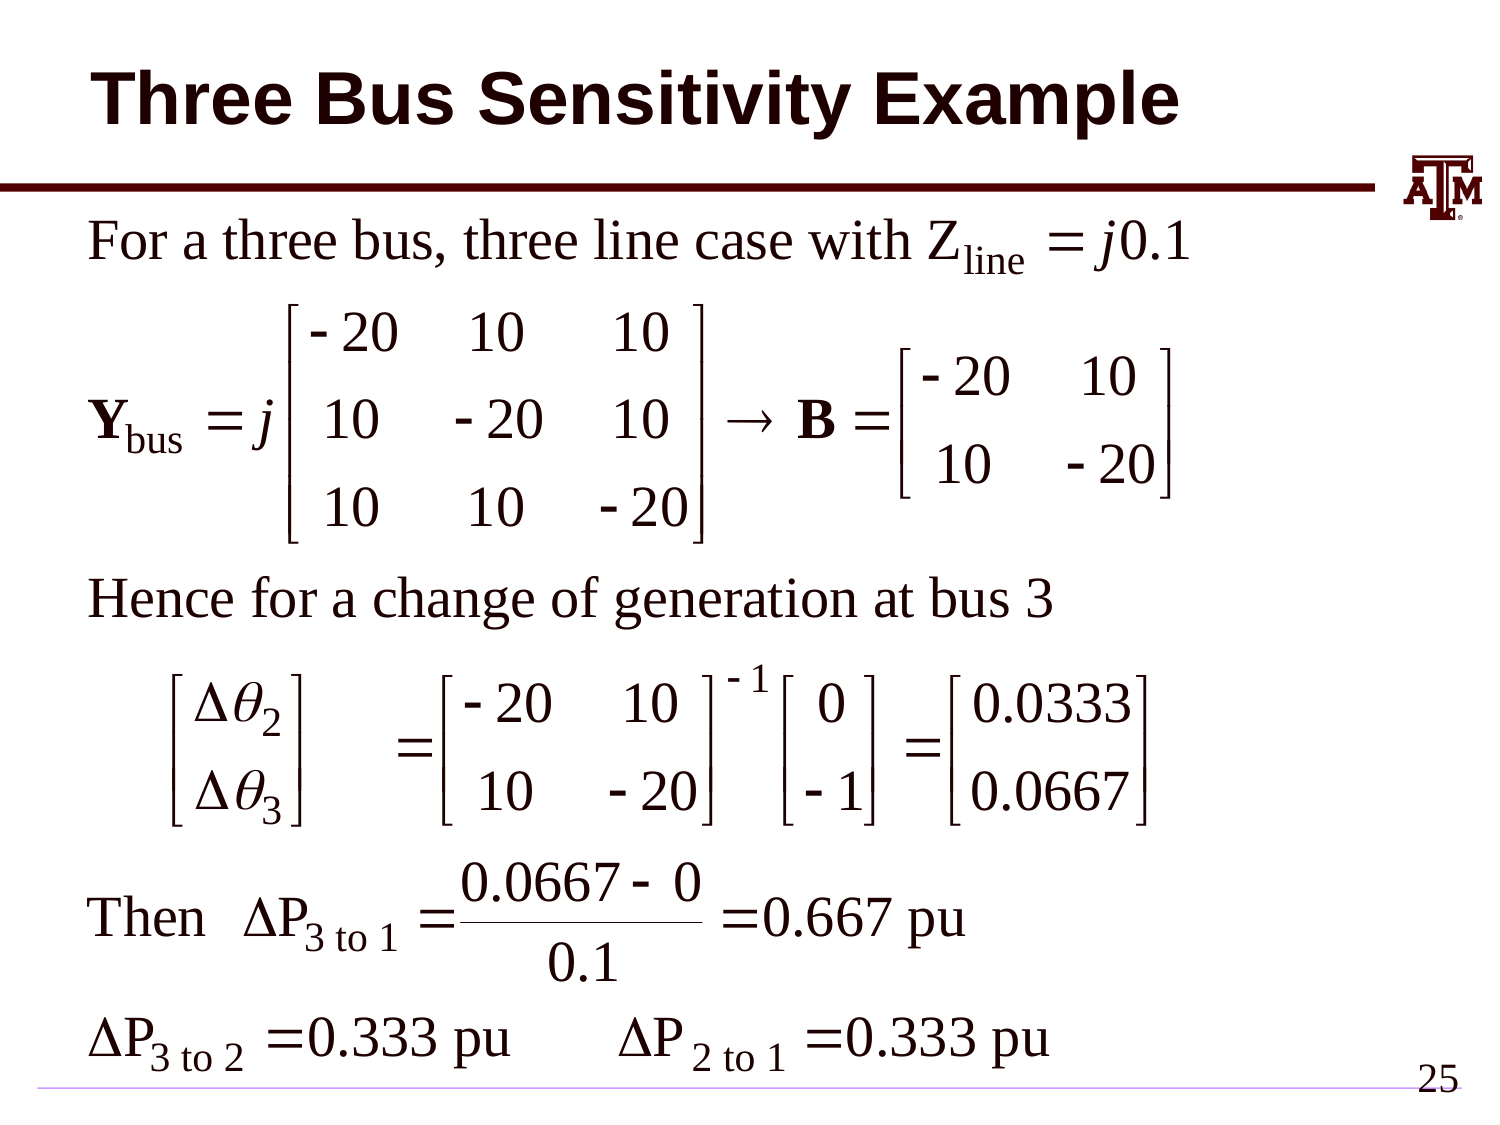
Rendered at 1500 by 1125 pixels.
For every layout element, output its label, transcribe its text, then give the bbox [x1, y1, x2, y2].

picture [1392, 137, 1493, 238]
text_box 24 [1162, 1037, 1475, 1113]
title Three Bus Sensitivity Example [74, 12, 1451, 188]
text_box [84, 209, 1191, 1077]
